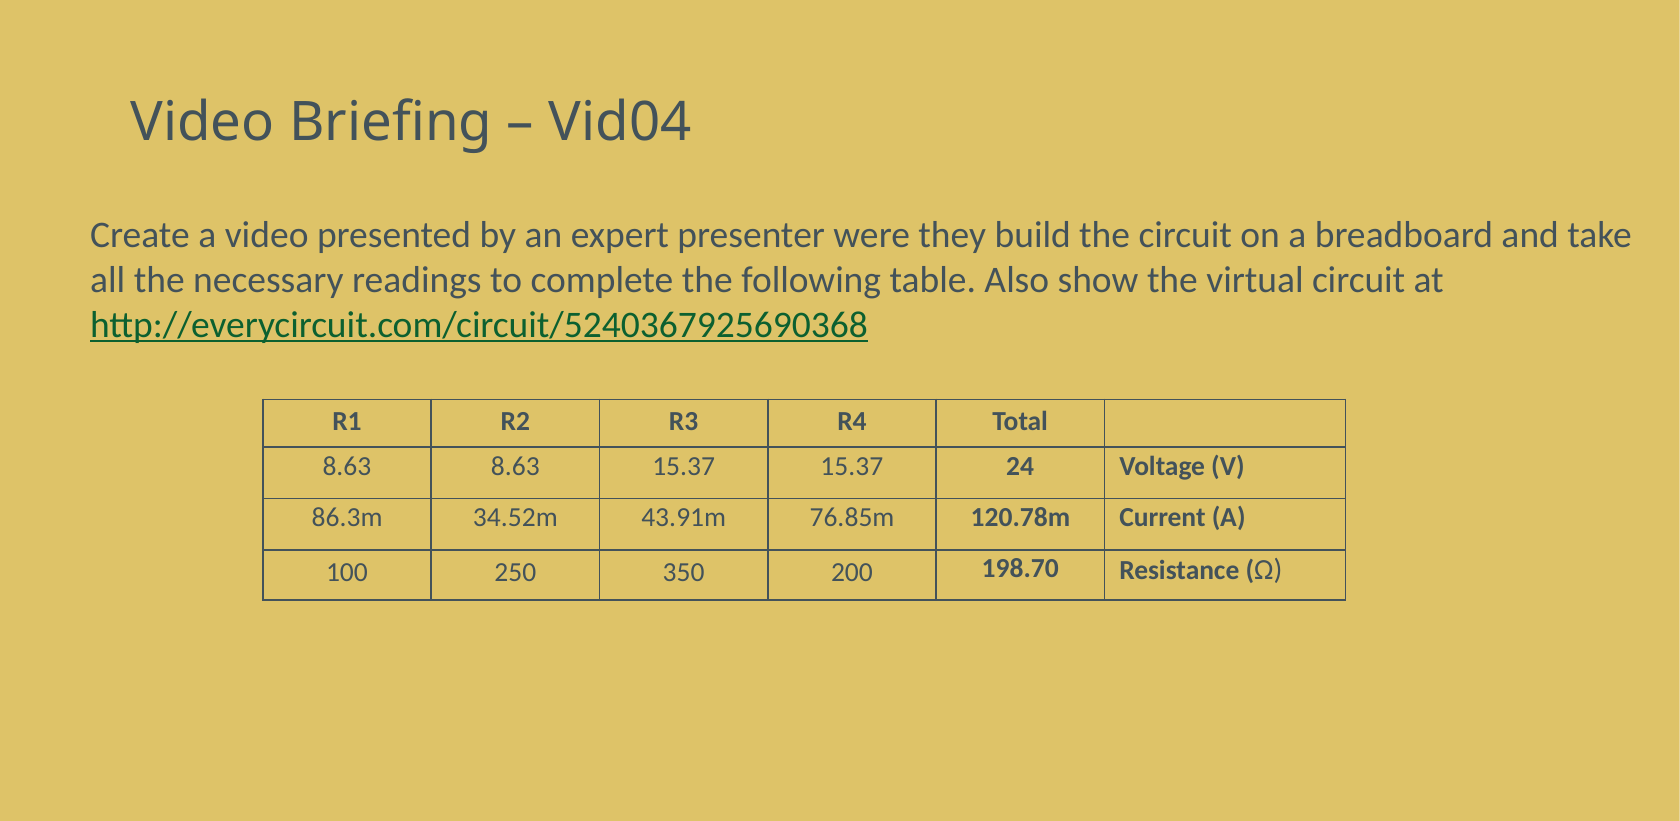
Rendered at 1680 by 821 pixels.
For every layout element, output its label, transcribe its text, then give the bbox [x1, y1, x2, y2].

table_cell 250 [432, 551, 599, 599]
table_header [1105, 400, 1345, 446]
table_cell 15.37 [600, 448, 767, 498]
table_header R2 [432, 400, 599, 446]
table_cell 200 [769, 551, 935, 599]
text_box Create a video presented by an expert presenter were they build the circuit on a breadboard and take all the necessary readings to complete the following table. Also show the virtual circuit at http://everycircuit.com/circuit/5240367925690368 [75, 202, 1658, 353]
table_cell 120.78m [937, 499, 1104, 549]
table_cell Resistance (Ω) [1105, 551, 1345, 599]
table_cell Voltage (V) [1105, 448, 1345, 498]
table_cell 86.3m [264, 499, 430, 549]
table_cell 15.37 [769, 448, 935, 498]
table_header R1 [264, 400, 430, 446]
table_header R4 [769, 400, 935, 446]
table_header Total [937, 400, 1104, 446]
table_cell 8.63 [432, 448, 599, 498]
table_cell 24 [937, 448, 1104, 498]
table_cell 8.63 [264, 448, 430, 498]
table_cell 76.85m [769, 499, 935, 549]
table_cell 34.52m [432, 499, 599, 549]
table_header R3 [600, 400, 767, 446]
table_cell 350 [600, 551, 767, 599]
table_cell 100 [264, 551, 430, 599]
table_cell 43.91m [600, 499, 767, 549]
table_cell Current (A) [1105, 499, 1345, 549]
table_cell 198.70 [937, 551, 1104, 599]
title Video Briefing – Vid04 [115, 43, 1565, 202]
